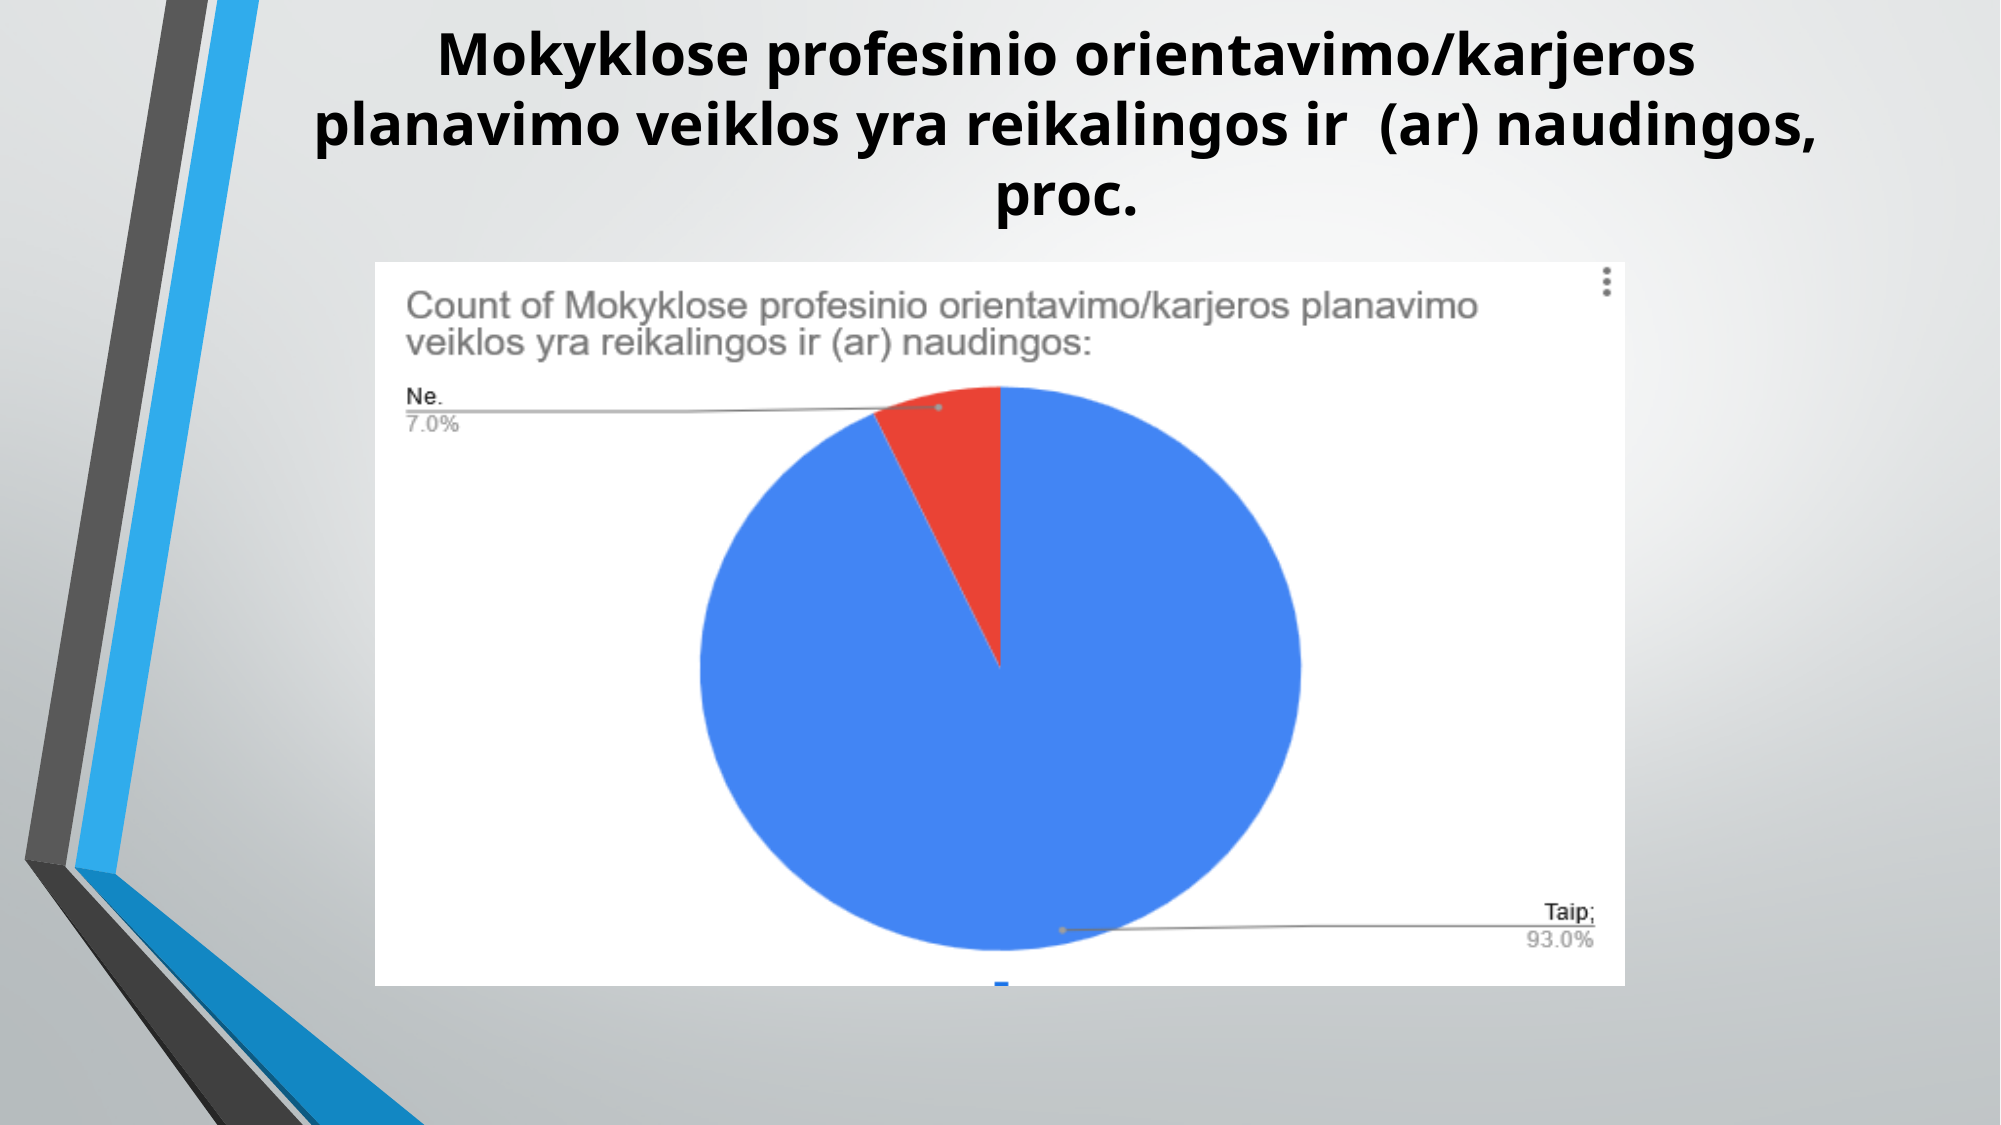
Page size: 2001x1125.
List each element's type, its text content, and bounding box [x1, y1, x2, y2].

title Mokyklose profesinio orientavimo/karjeros planavimo veiklos yra reikalingos ir (ar) naudingos, proc. [270, 59, 1863, 186]
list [375, 262, 1625, 986]
